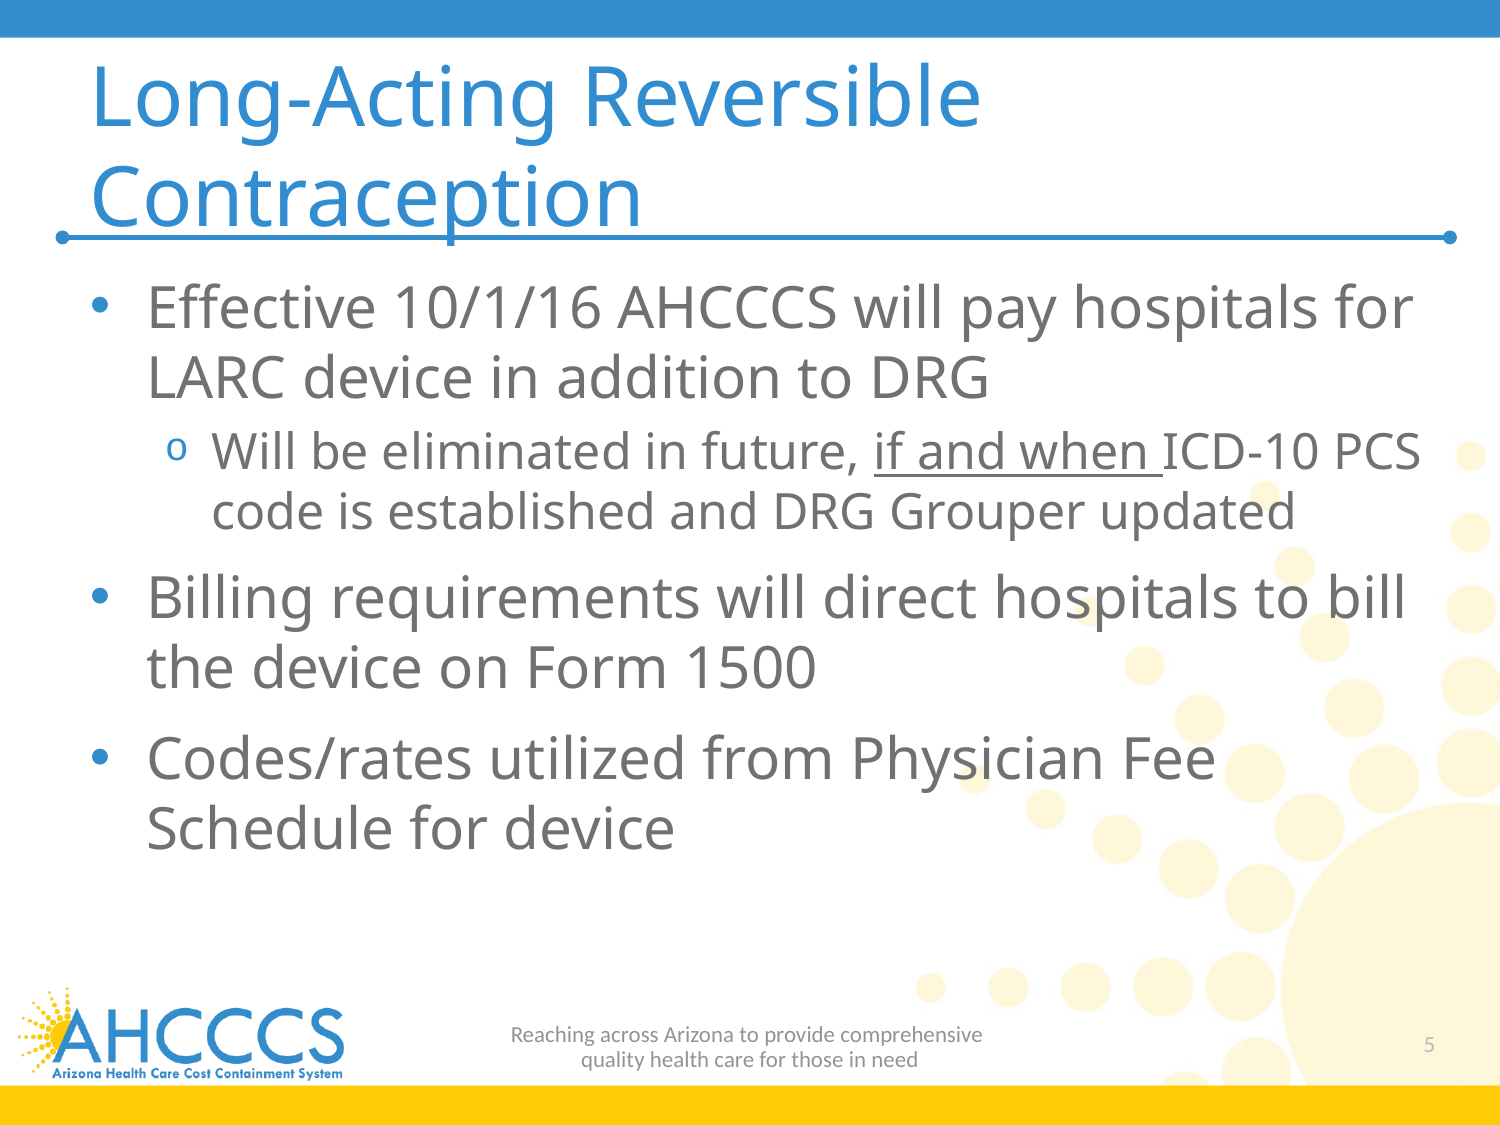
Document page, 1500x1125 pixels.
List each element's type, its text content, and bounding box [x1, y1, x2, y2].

footer Reaching across Arizona to provide comprehensive quality health care for those in need [0, 1016, 1500, 1079]
picture [0, 0, 1500, 1016]
title Long-Acting Reversible Contraception [75, 50, 1475, 250]
picture [0, 1079, 1500, 1125]
list Effective 10/1/16 AHCCCS will pay hospitals for LARC device in addition to DRG Will be eliminated in future, if and when ICD-10 PCS code is established and DRG Grouper updated Billing requirements will direct hospitals to bill the device on Form 1500 Codes/rates utilized from Physician Fee Schedule for device [75, 262, 1450, 980]
